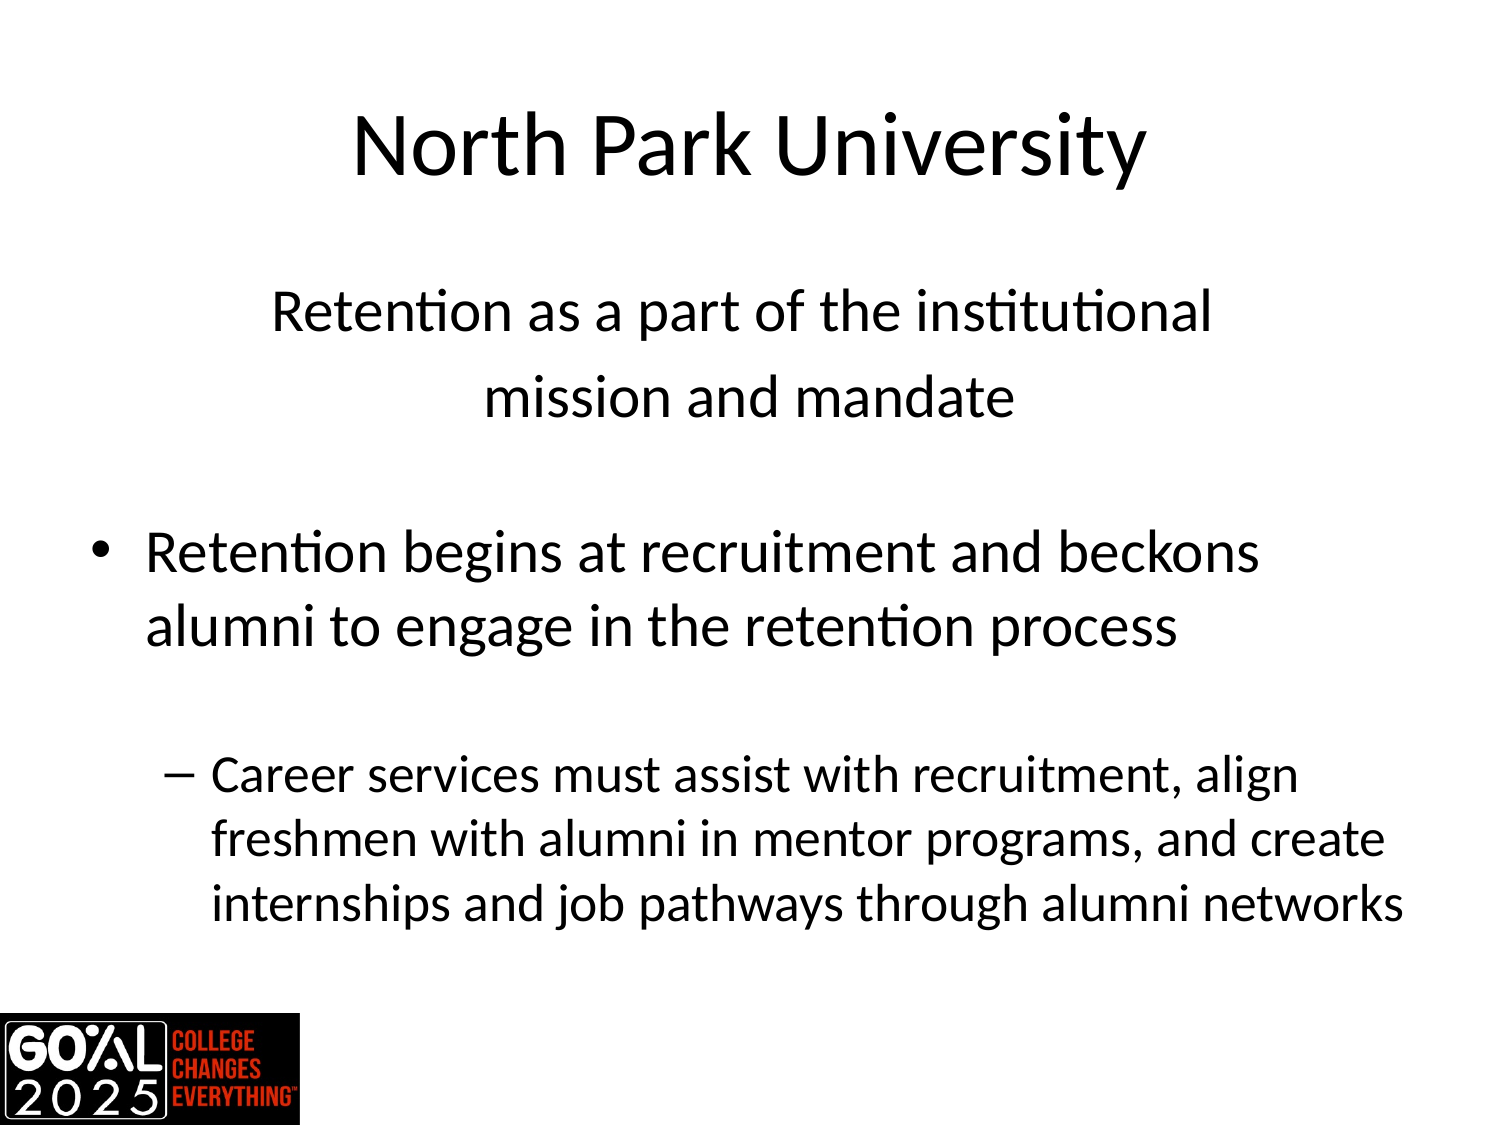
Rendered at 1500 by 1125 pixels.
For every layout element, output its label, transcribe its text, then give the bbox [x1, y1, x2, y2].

list Retention as a part of the institutional mission and mandate Retention begins at recruitment and beckons alumni to engage in the retention process Career services must assist with recruitment, align freshmen with alumni in mentor programs, and create internships and job pathways through alumni networks [75, 262, 1425, 1005]
picture [0, 1013, 300, 1125]
title North Park University [75, 45, 1425, 233]
